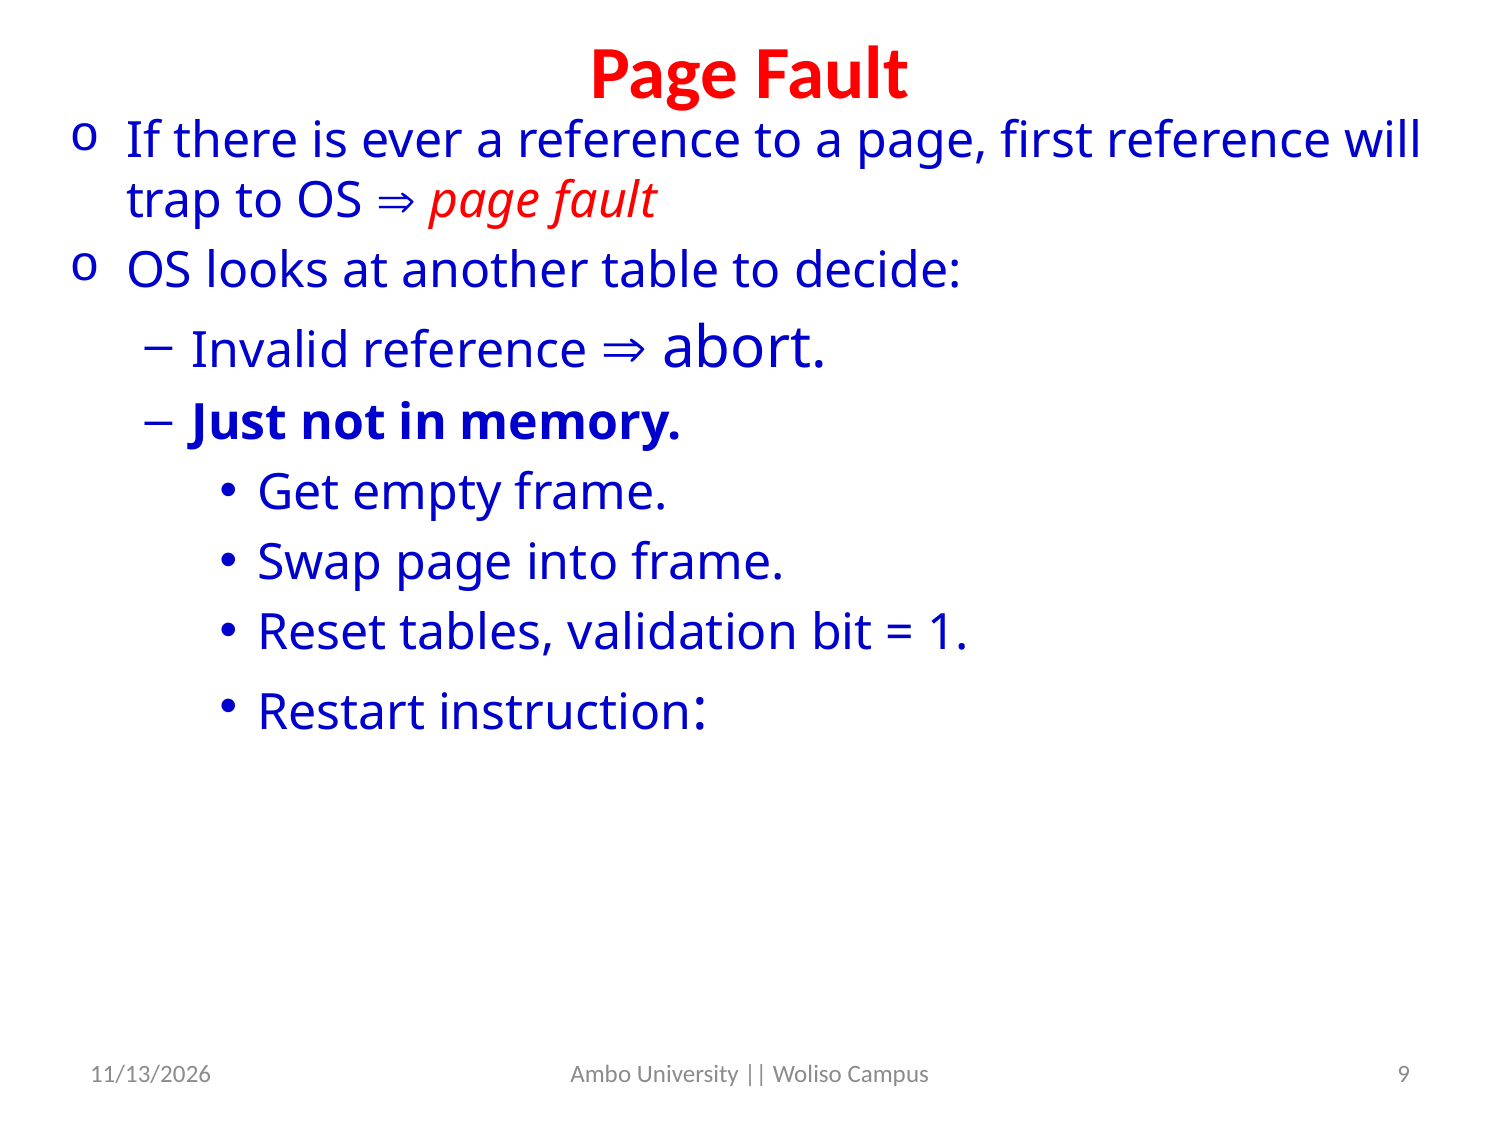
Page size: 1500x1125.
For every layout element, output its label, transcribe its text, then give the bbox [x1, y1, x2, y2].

slide_number 9 [1074, 1042, 1425, 1103]
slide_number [75, 1042, 425, 1103]
title Page Fault [75, 24, 1425, 99]
list If there is ever a reference to a page, first reference will trap to OS  page fault OS looks at another table to decide: Invalid reference  abort. Just not in memory. Get empty frame. Swap page into frame. Reset tables, validation bit = 1. Restart instruction: [54, 99, 1460, 1059]
footer Ambo University || Woliso Campus [512, 1042, 988, 1103]
